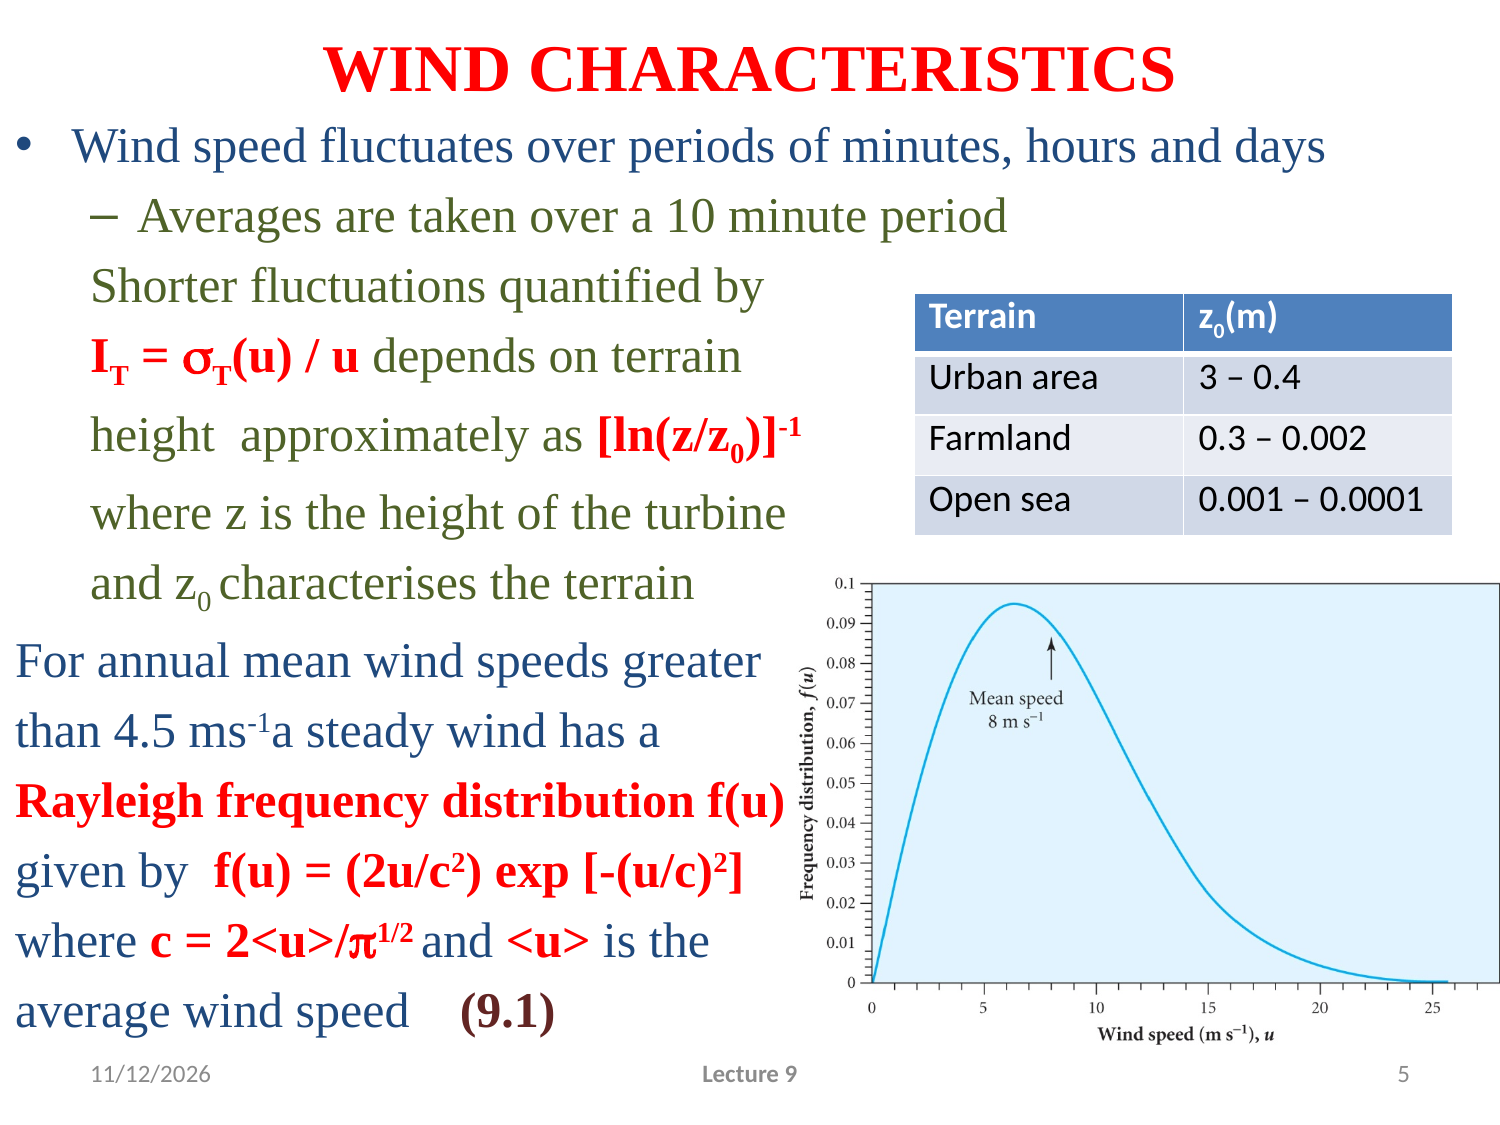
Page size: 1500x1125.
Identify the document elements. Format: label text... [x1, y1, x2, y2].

table_cell 0.3 – 0.002 [1184, 416, 1452, 475]
table_cell Urban area [915, 357, 1183, 414]
table_header z0(m) [1184, 294, 1452, 351]
footer Lecture 9 [512, 1042, 988, 1103]
slide_number 5 [1074, 1053, 1425, 1103]
table_header Terrain [915, 294, 1183, 351]
table_cell 0.001 – 0.0001 [1184, 476, 1452, 535]
table_cell Farmland [915, 416, 1183, 475]
picture [796, 573, 1500, 1046]
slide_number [75, 1042, 425, 1103]
table_cell 3 – 0.4 [1184, 357, 1452, 414]
title WIND CHARACTERISTICS [75, 0, 1425, 129]
table_cell Open sea [915, 476, 1183, 535]
list Wind speed fluctuates over periods of minutes, hours and days Averages are taken over a 10 minute period Shorter fluctuations quantified by IT = sT(u) / u depends on terrain height approximately as [ln(z/z0)]-1 where z is the height of the turbine and z0 characterises the terrain For annual mean wind speeds greater than 4.5 ms-1a steady wind has a Rayleigh frequency distribution f(u) given by f(u) = (2u/c2) exp [-(u/c)2] where c = 2<u>/p1/2 and <u> is the average wind speed (9.1) [0, 105, 1350, 1055]
